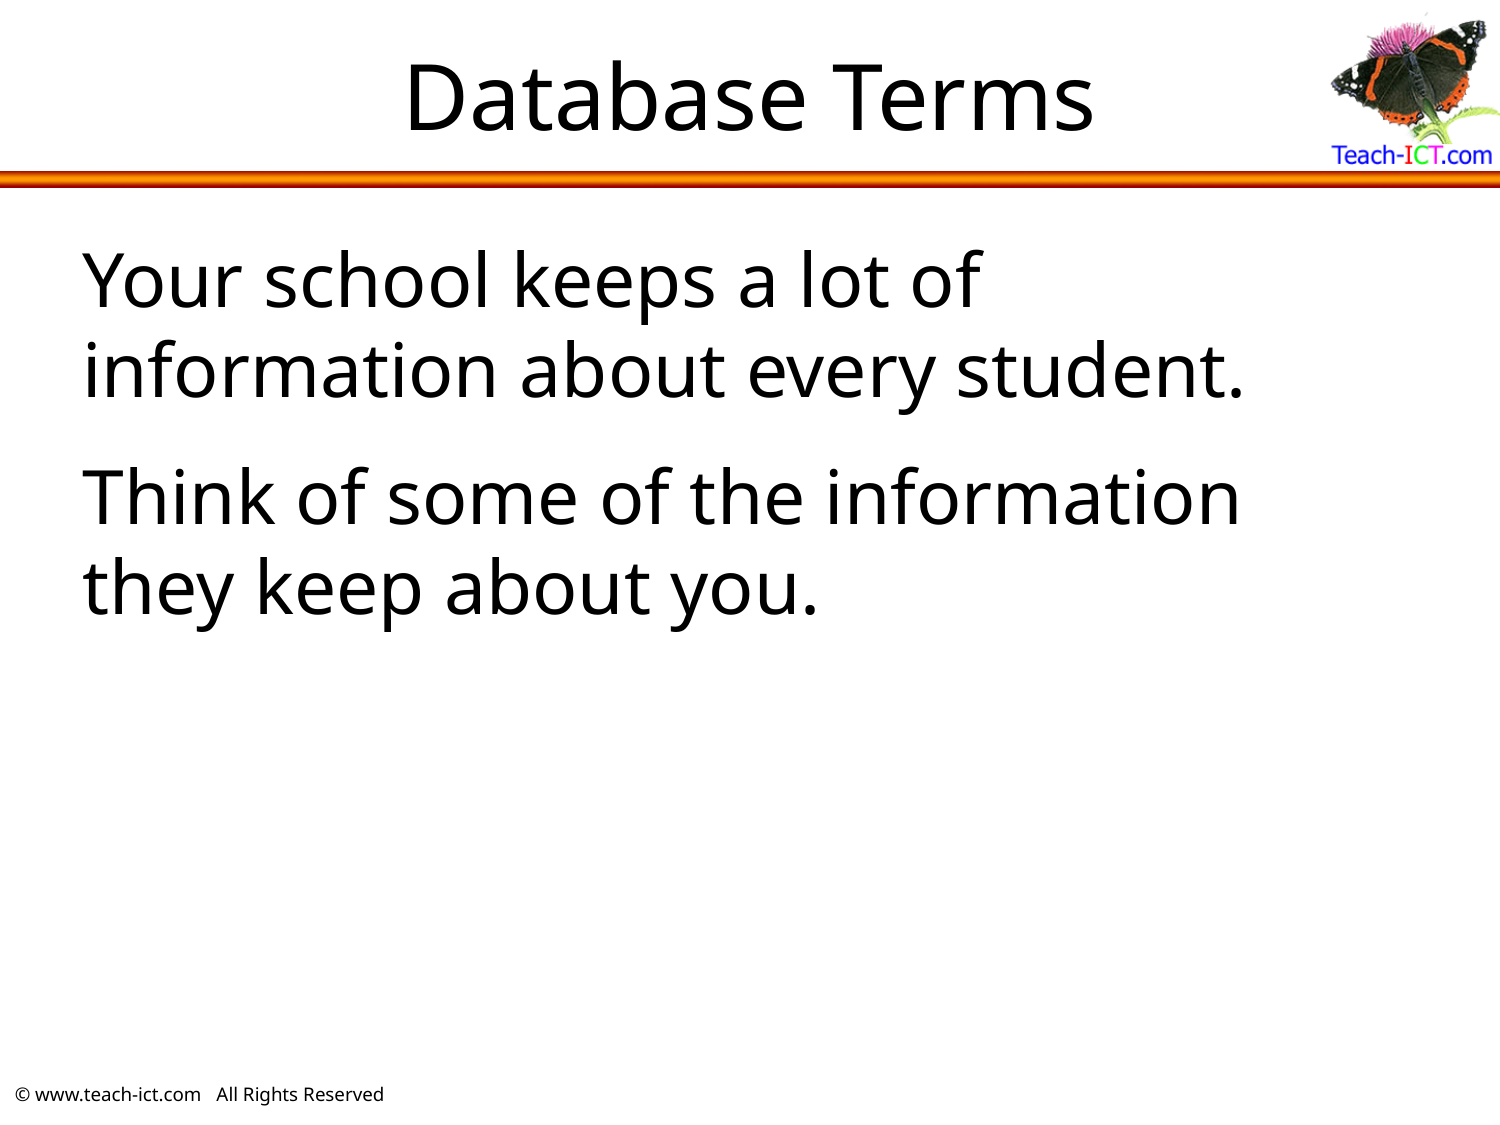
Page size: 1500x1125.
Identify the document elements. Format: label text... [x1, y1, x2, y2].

text_box Your school keeps a lot of information about every student. Think of some of the information they keep about you. [67, 224, 1407, 637]
title Database Terms [0, 0, 1500, 188]
